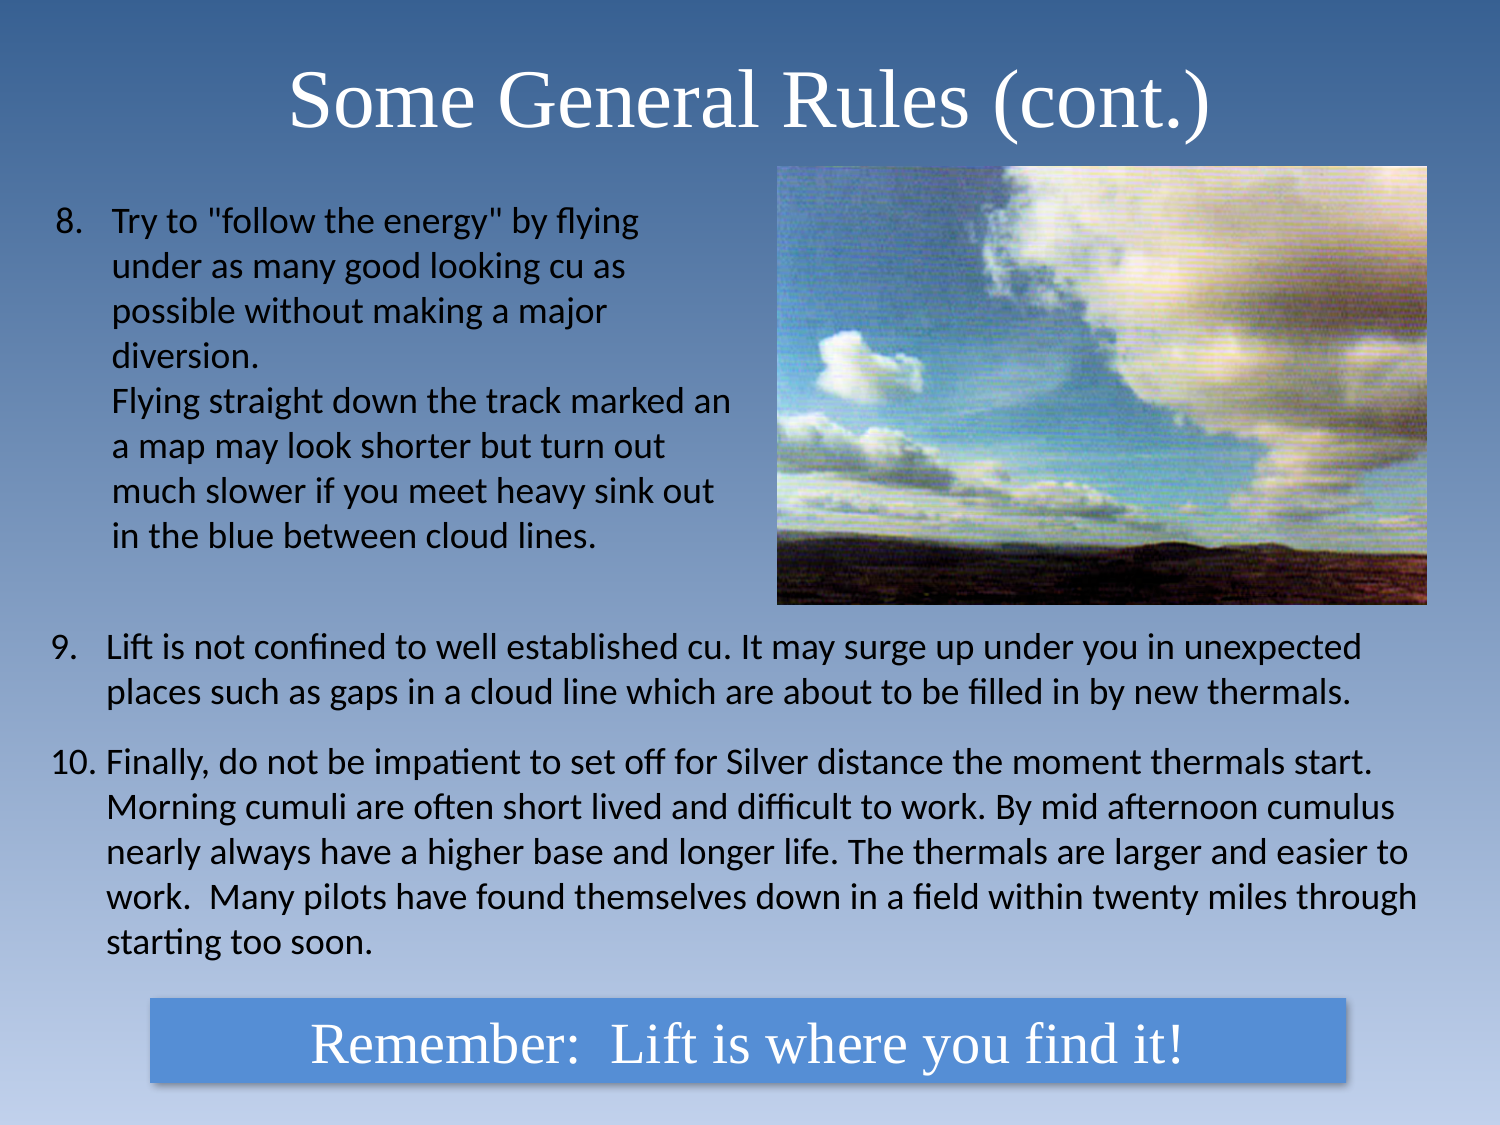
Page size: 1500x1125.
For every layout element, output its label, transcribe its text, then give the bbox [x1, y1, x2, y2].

text_box Lift is not confined to well established cu. It may surge up under you in unexpected places such as gaps in a cloud line which are about to be filled in by new thermals. Finally, do not be impatient to set off for Silver distance the moment thermals start. Morning cumuli are often short lived and difficult to work. By mid afternoon cumulus nearly always have a higher base and longer life. The thermals are larger and easier to work. Many pilots have found themselves down in a field within twenty miles through starting too soon. [35, 614, 1452, 970]
text_box Try to "follow the energy" by flying under as many good looking cu as possible without making a major diversion. Flying straight down the track marked an a map may look shorter but turn out much slower if you meet heavy sink out in the blue between cloud lines. [40, 188, 748, 564]
title Some General Rules (cont.) [75, 0, 1425, 188]
picture [777, 166, 1428, 606]
text_box Remember: Lift is where you find it! [150, 998, 1347, 1083]
